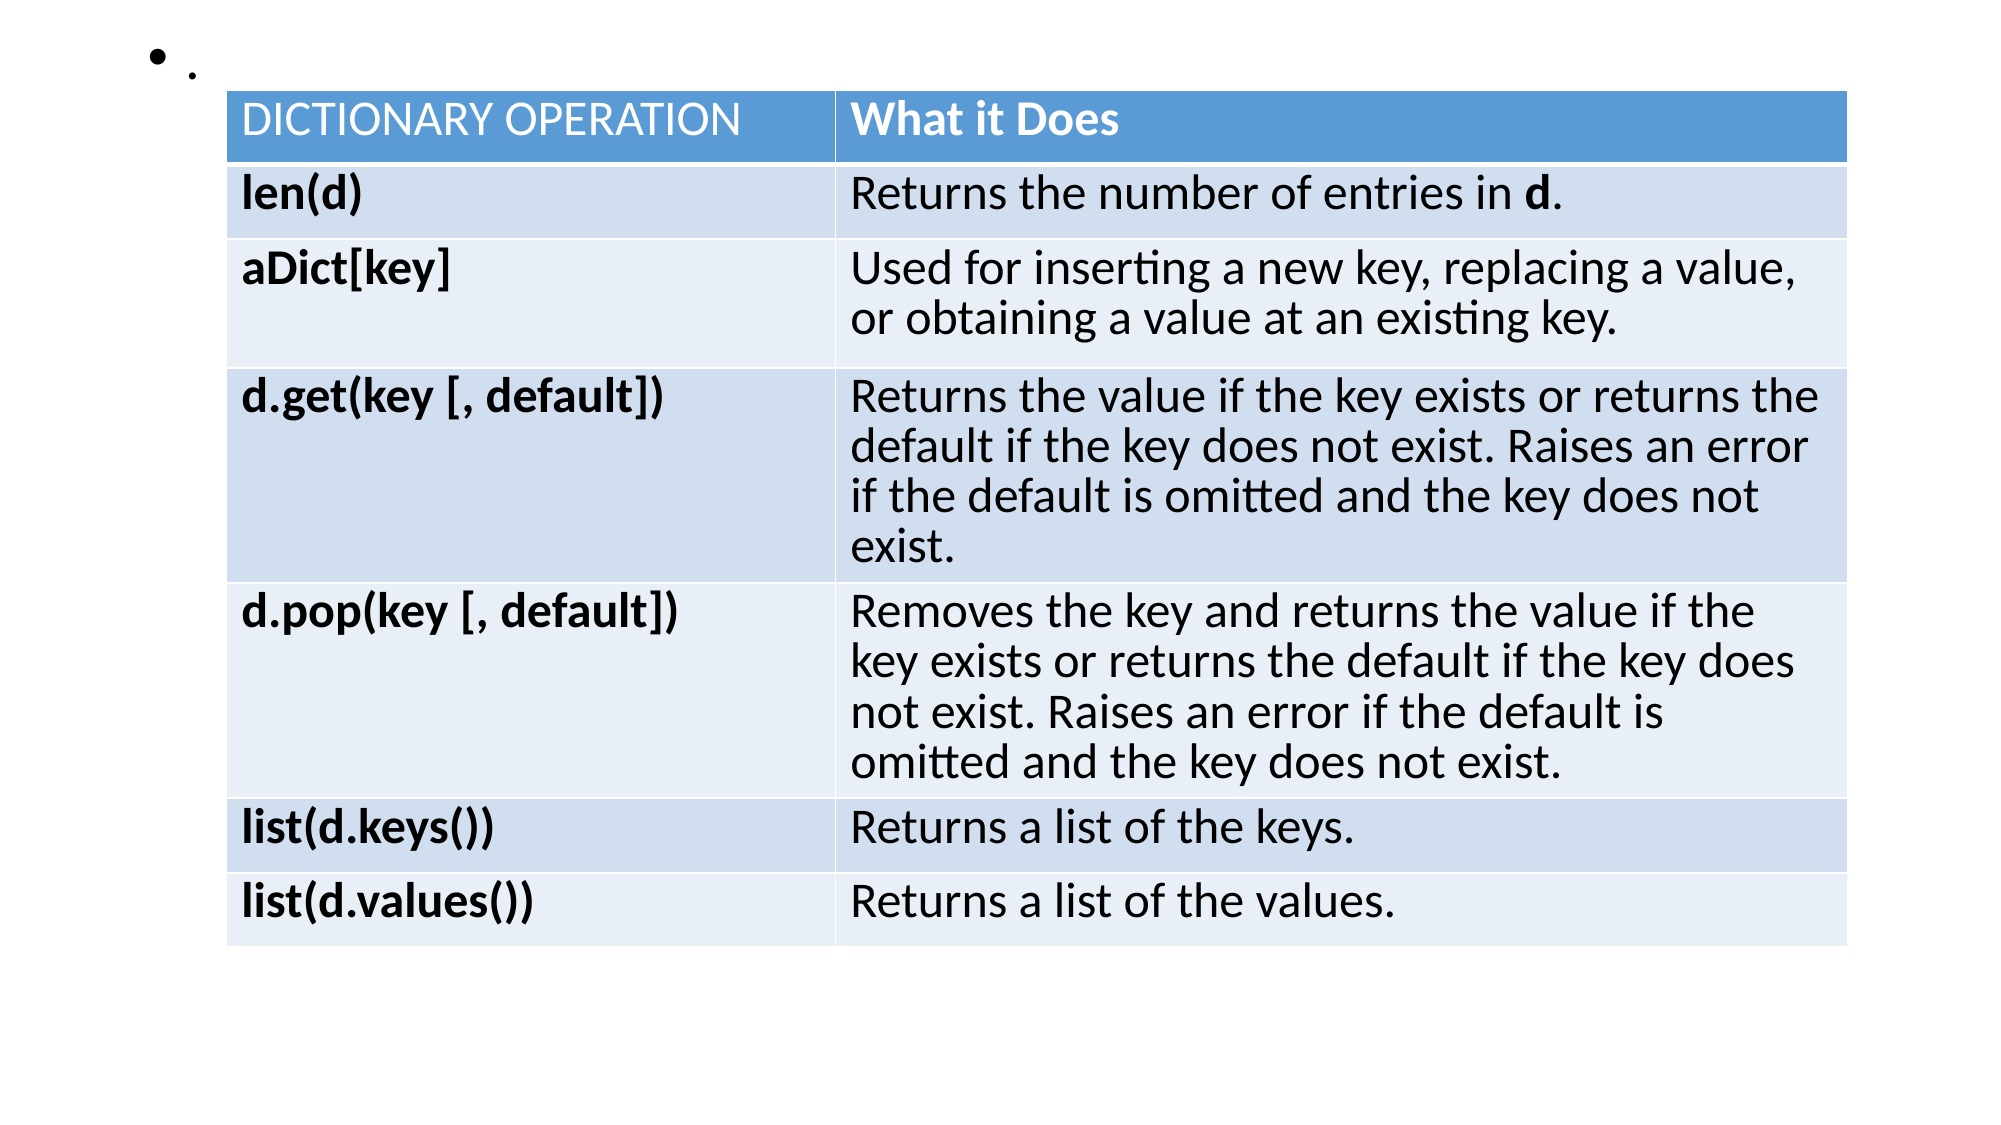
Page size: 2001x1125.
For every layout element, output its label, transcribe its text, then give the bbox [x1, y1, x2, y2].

table_cell Returns the number of entries in d. [836, 167, 1847, 238]
table_cell Returns the value if the key exists or returns the default if the key does not exist. Raises an error if the default is omitted and the key does not exist. [836, 369, 1847, 582]
table_header DICTIONARY OPERATION [227, 91, 835, 162]
table_cell Removes the key and returns the value if the key exists or returns the default if the key does not exist. Raises an error if the default is omitted and the key does not exist. [836, 584, 1847, 797]
table_cell Returns a list of the keys. [836, 799, 1847, 872]
table_cell len(d) [227, 167, 835, 238]
list . [132, 21, 1849, 1125]
table_cell Returns a list of the values. [836, 874, 1847, 946]
table_cell list(d.values()) [227, 874, 835, 946]
table_cell aDict[key] [227, 240, 835, 367]
table_cell d.get(key [, default]) [227, 369, 835, 582]
table_cell list(d.keys()) [227, 799, 835, 872]
table_cell Used for inserting a new key, replacing a value, or obtaining a value at an existing key. [836, 240, 1847, 367]
table_header What it Does [836, 91, 1847, 162]
table_cell d.pop(key [, default]) [227, 584, 835, 797]
